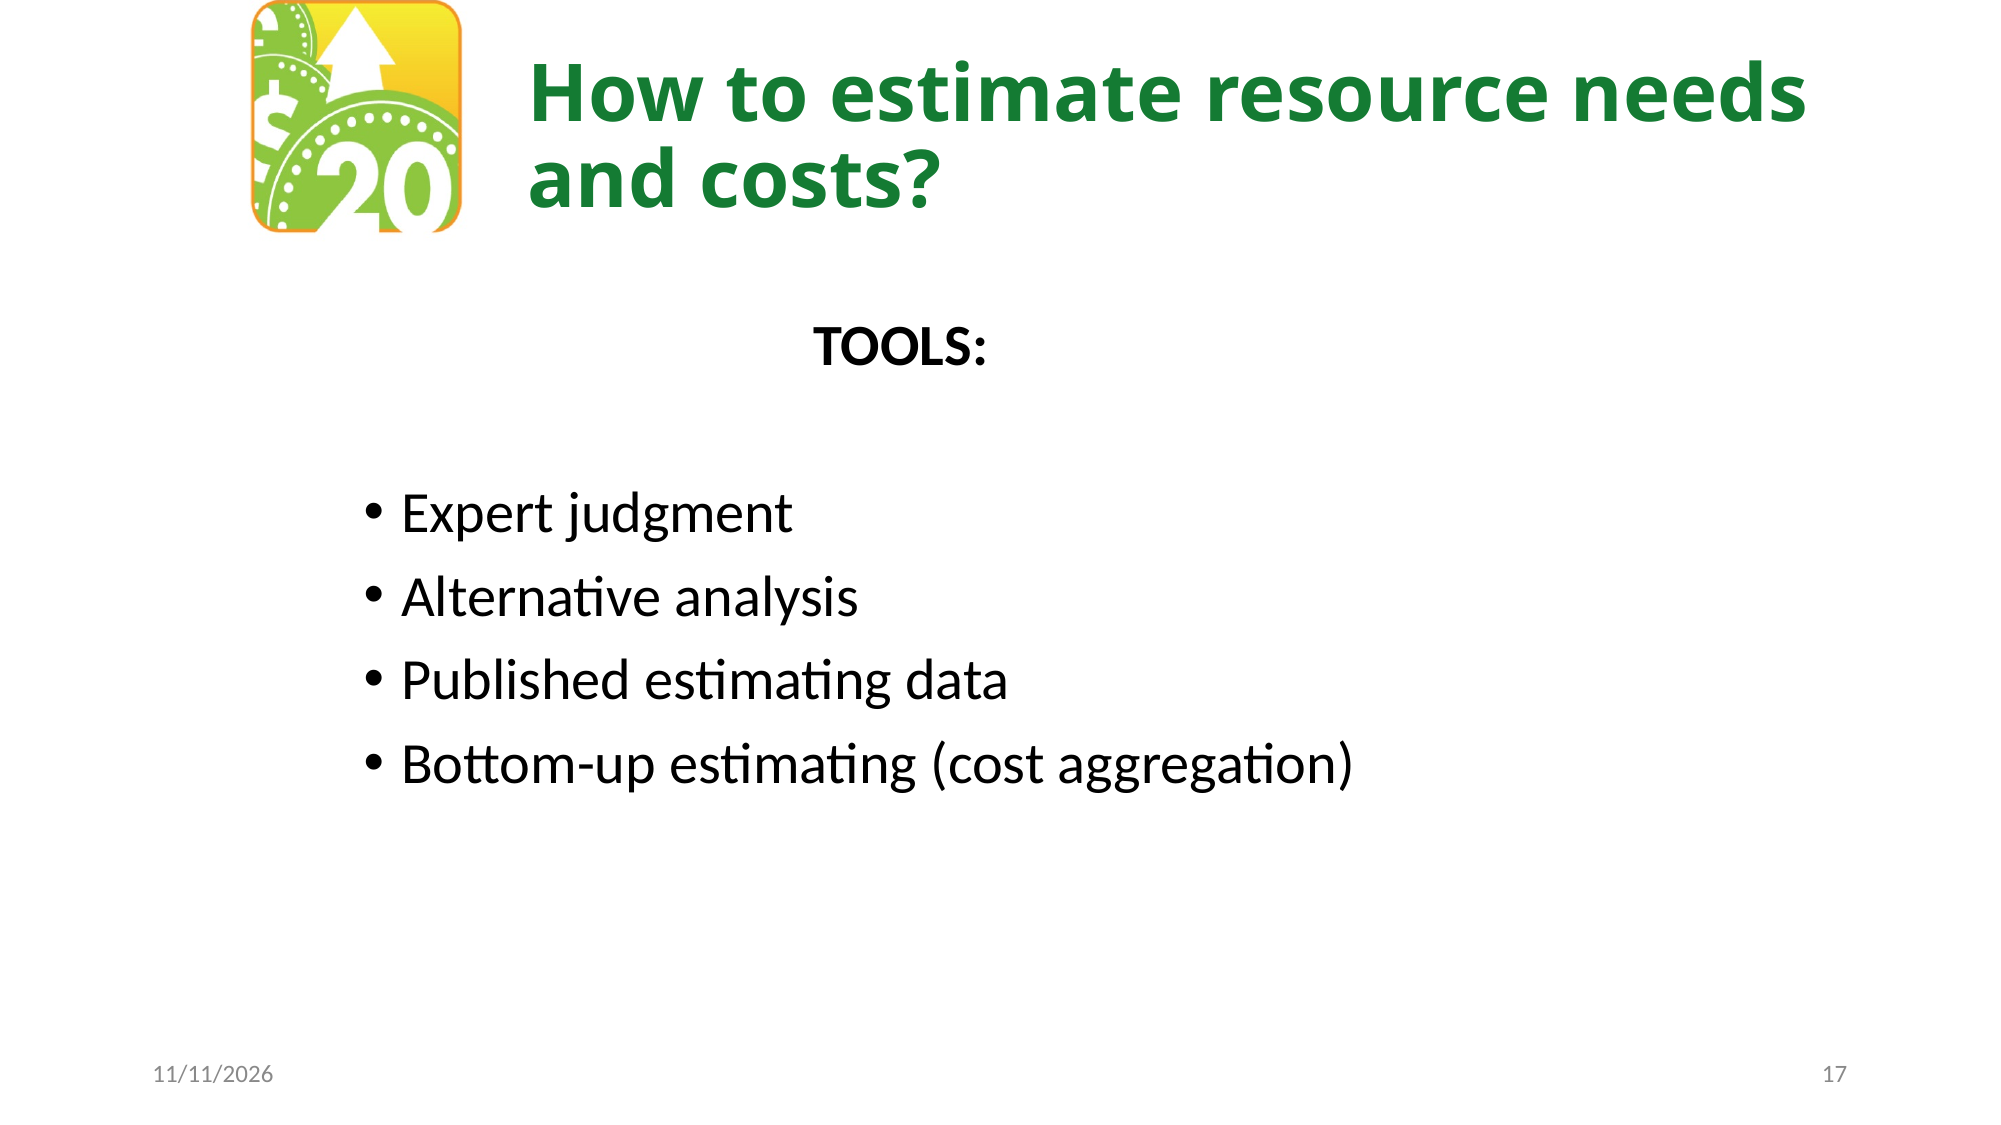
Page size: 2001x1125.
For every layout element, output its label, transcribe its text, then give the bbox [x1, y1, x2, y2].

slide_number 17 [1412, 1042, 1863, 1103]
title How to estimate resource needs and costs? [512, 44, 1863, 233]
list TOOLS: Expert judgment Alternative analysis Published estimating data Bottom-up estimating (cost aggregation) [348, 307, 1699, 1050]
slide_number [137, 1042, 588, 1103]
picture [237, 0, 475, 250]
